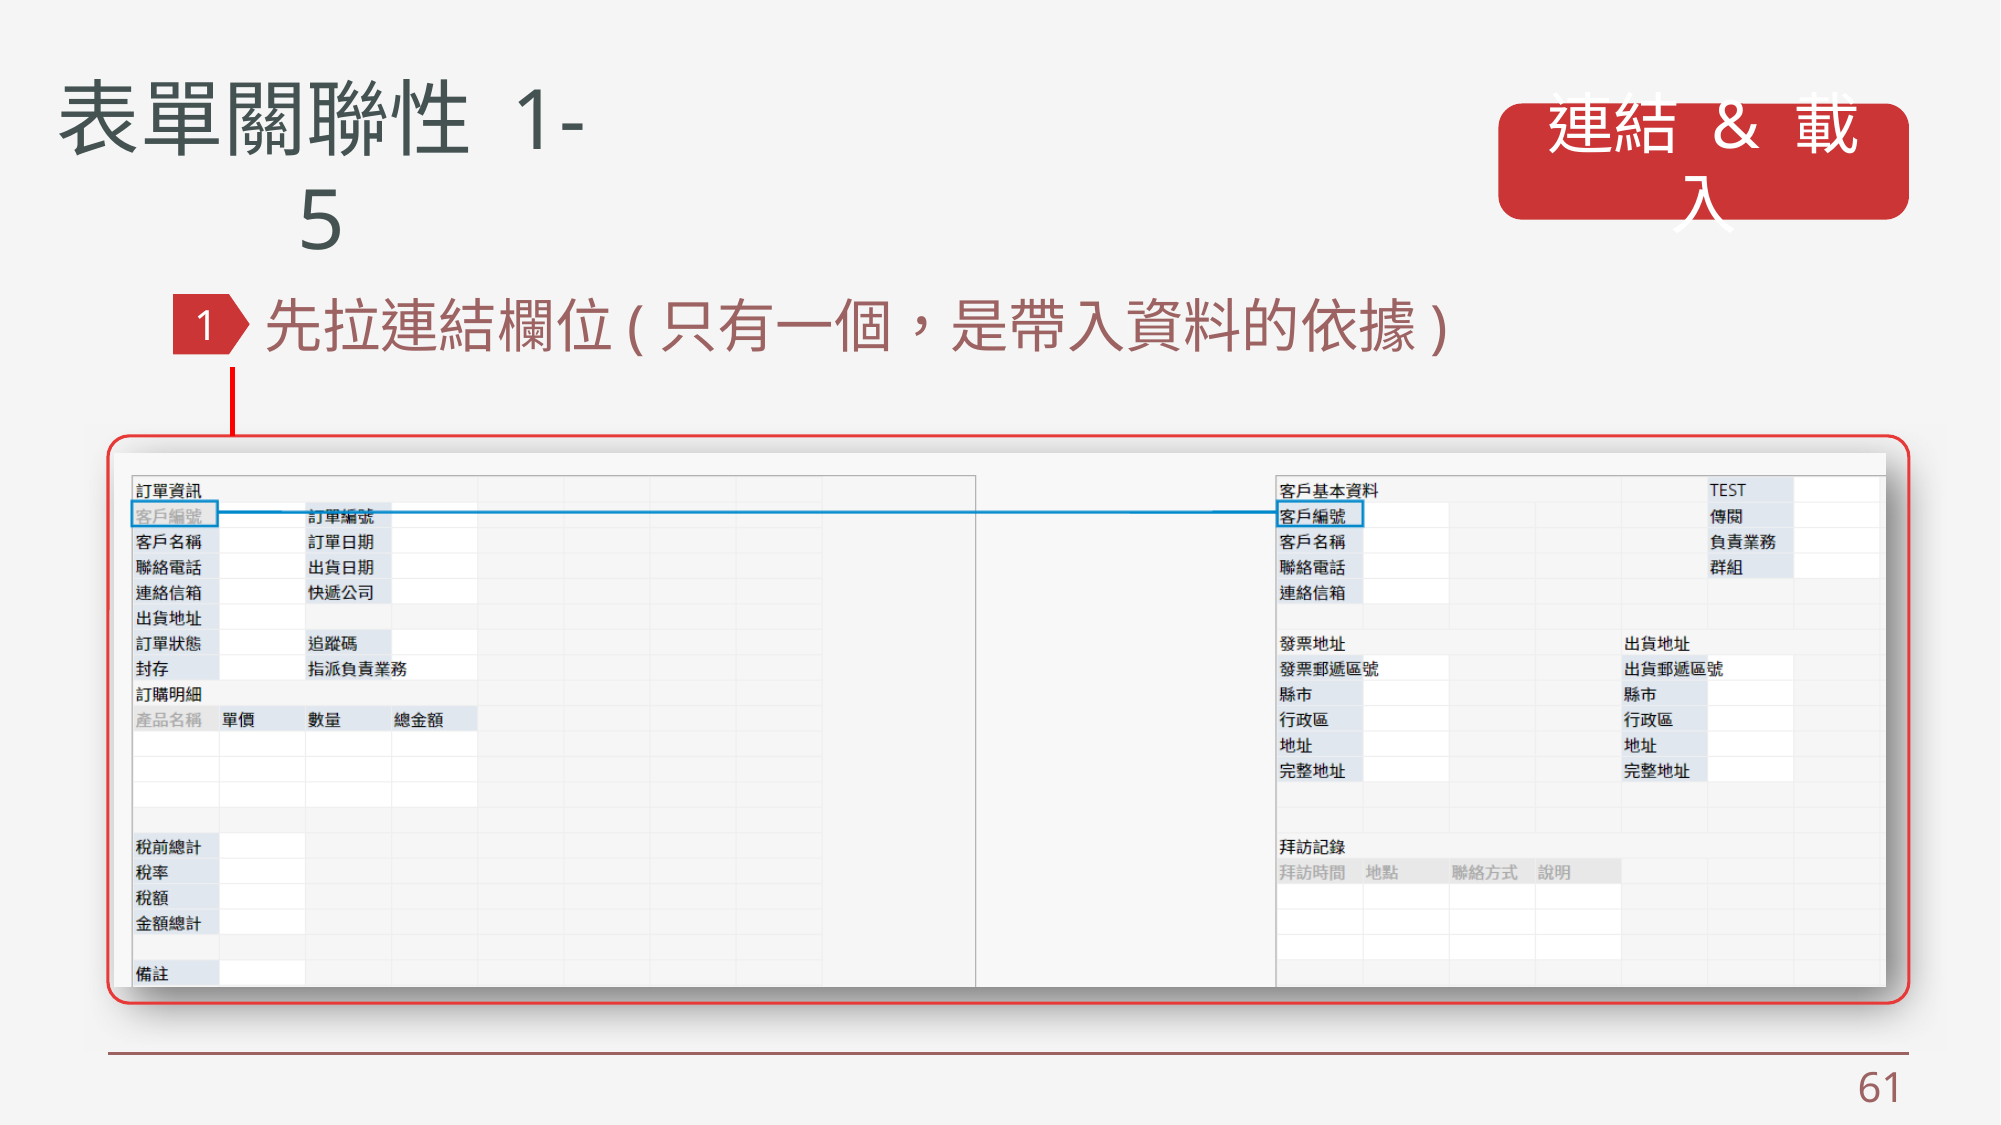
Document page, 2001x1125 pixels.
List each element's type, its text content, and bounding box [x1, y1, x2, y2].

picture [114, 453, 1886, 987]
text_box [106, 434, 1910, 1005]
text_box 先拉連結欄位(只有一個，是帶入資料的依據) [249, 281, 1608, 367]
text_box 1 [172, 293, 251, 356]
text_box 連結 & 載入 [1497, 102, 1910, 221]
text_box 61 [1809, 1053, 1922, 1119]
text_box 表單關聯性 1-5 [20, 59, 622, 275]
